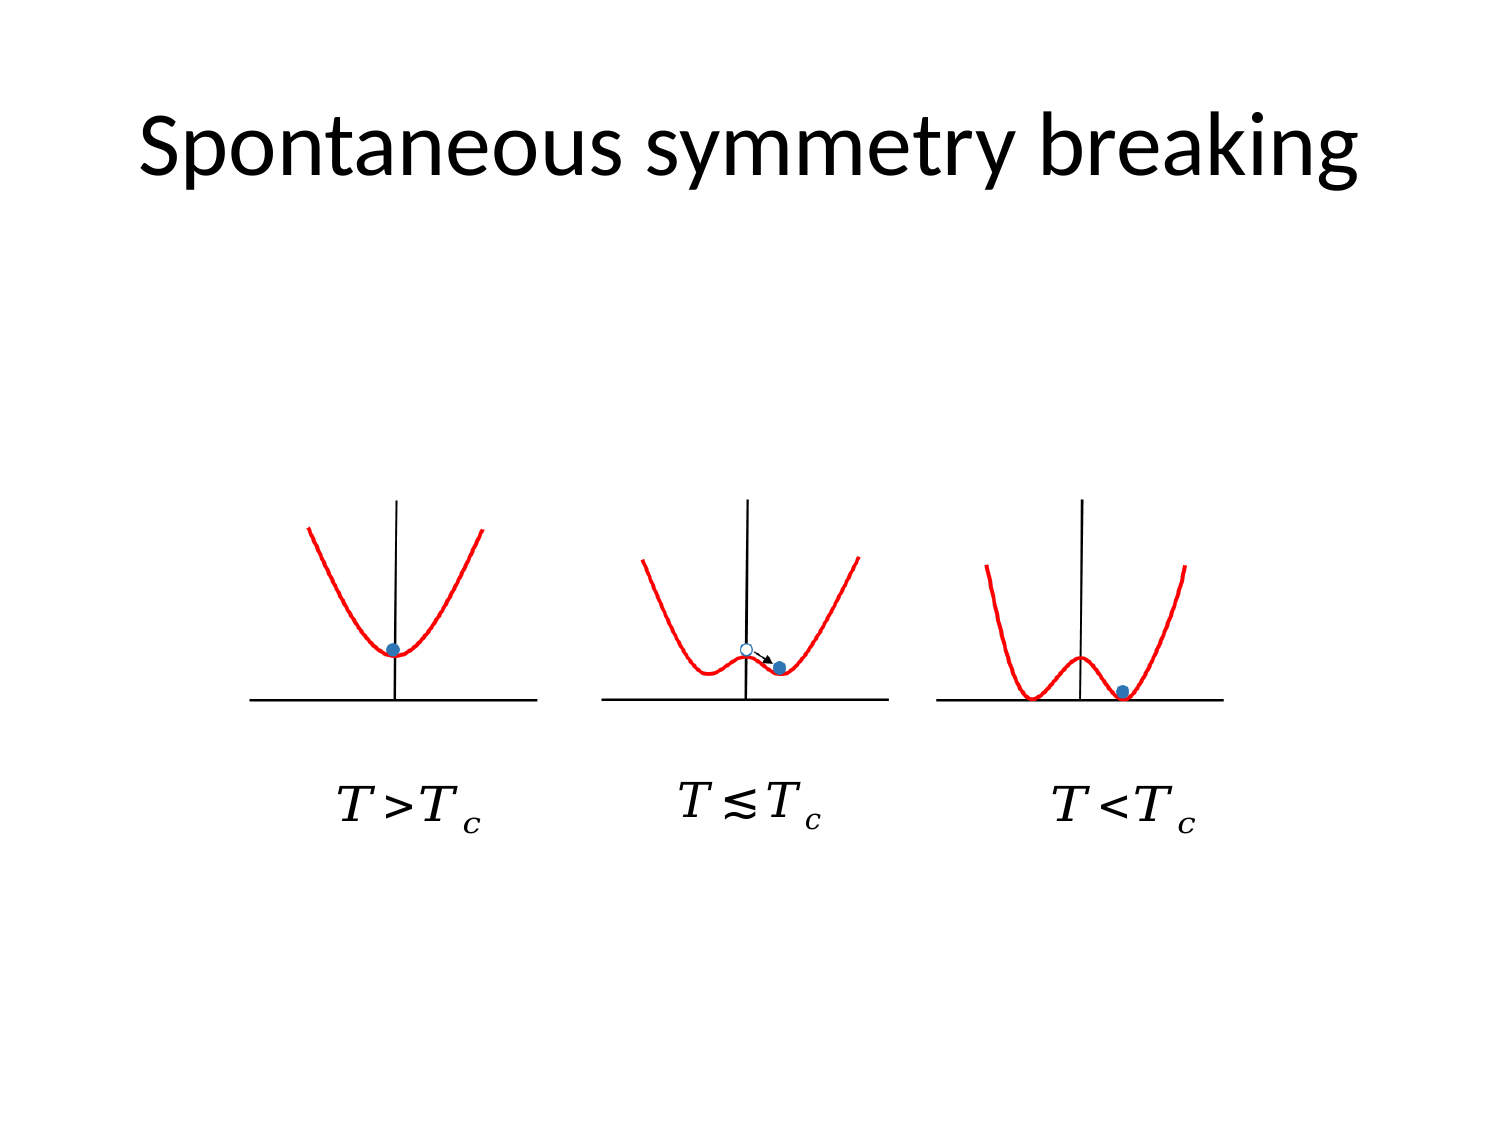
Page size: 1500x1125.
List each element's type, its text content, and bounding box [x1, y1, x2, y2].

picture [249, 499, 1226, 702]
title Spontaneous symmetry breaking [75, 45, 1425, 233]
